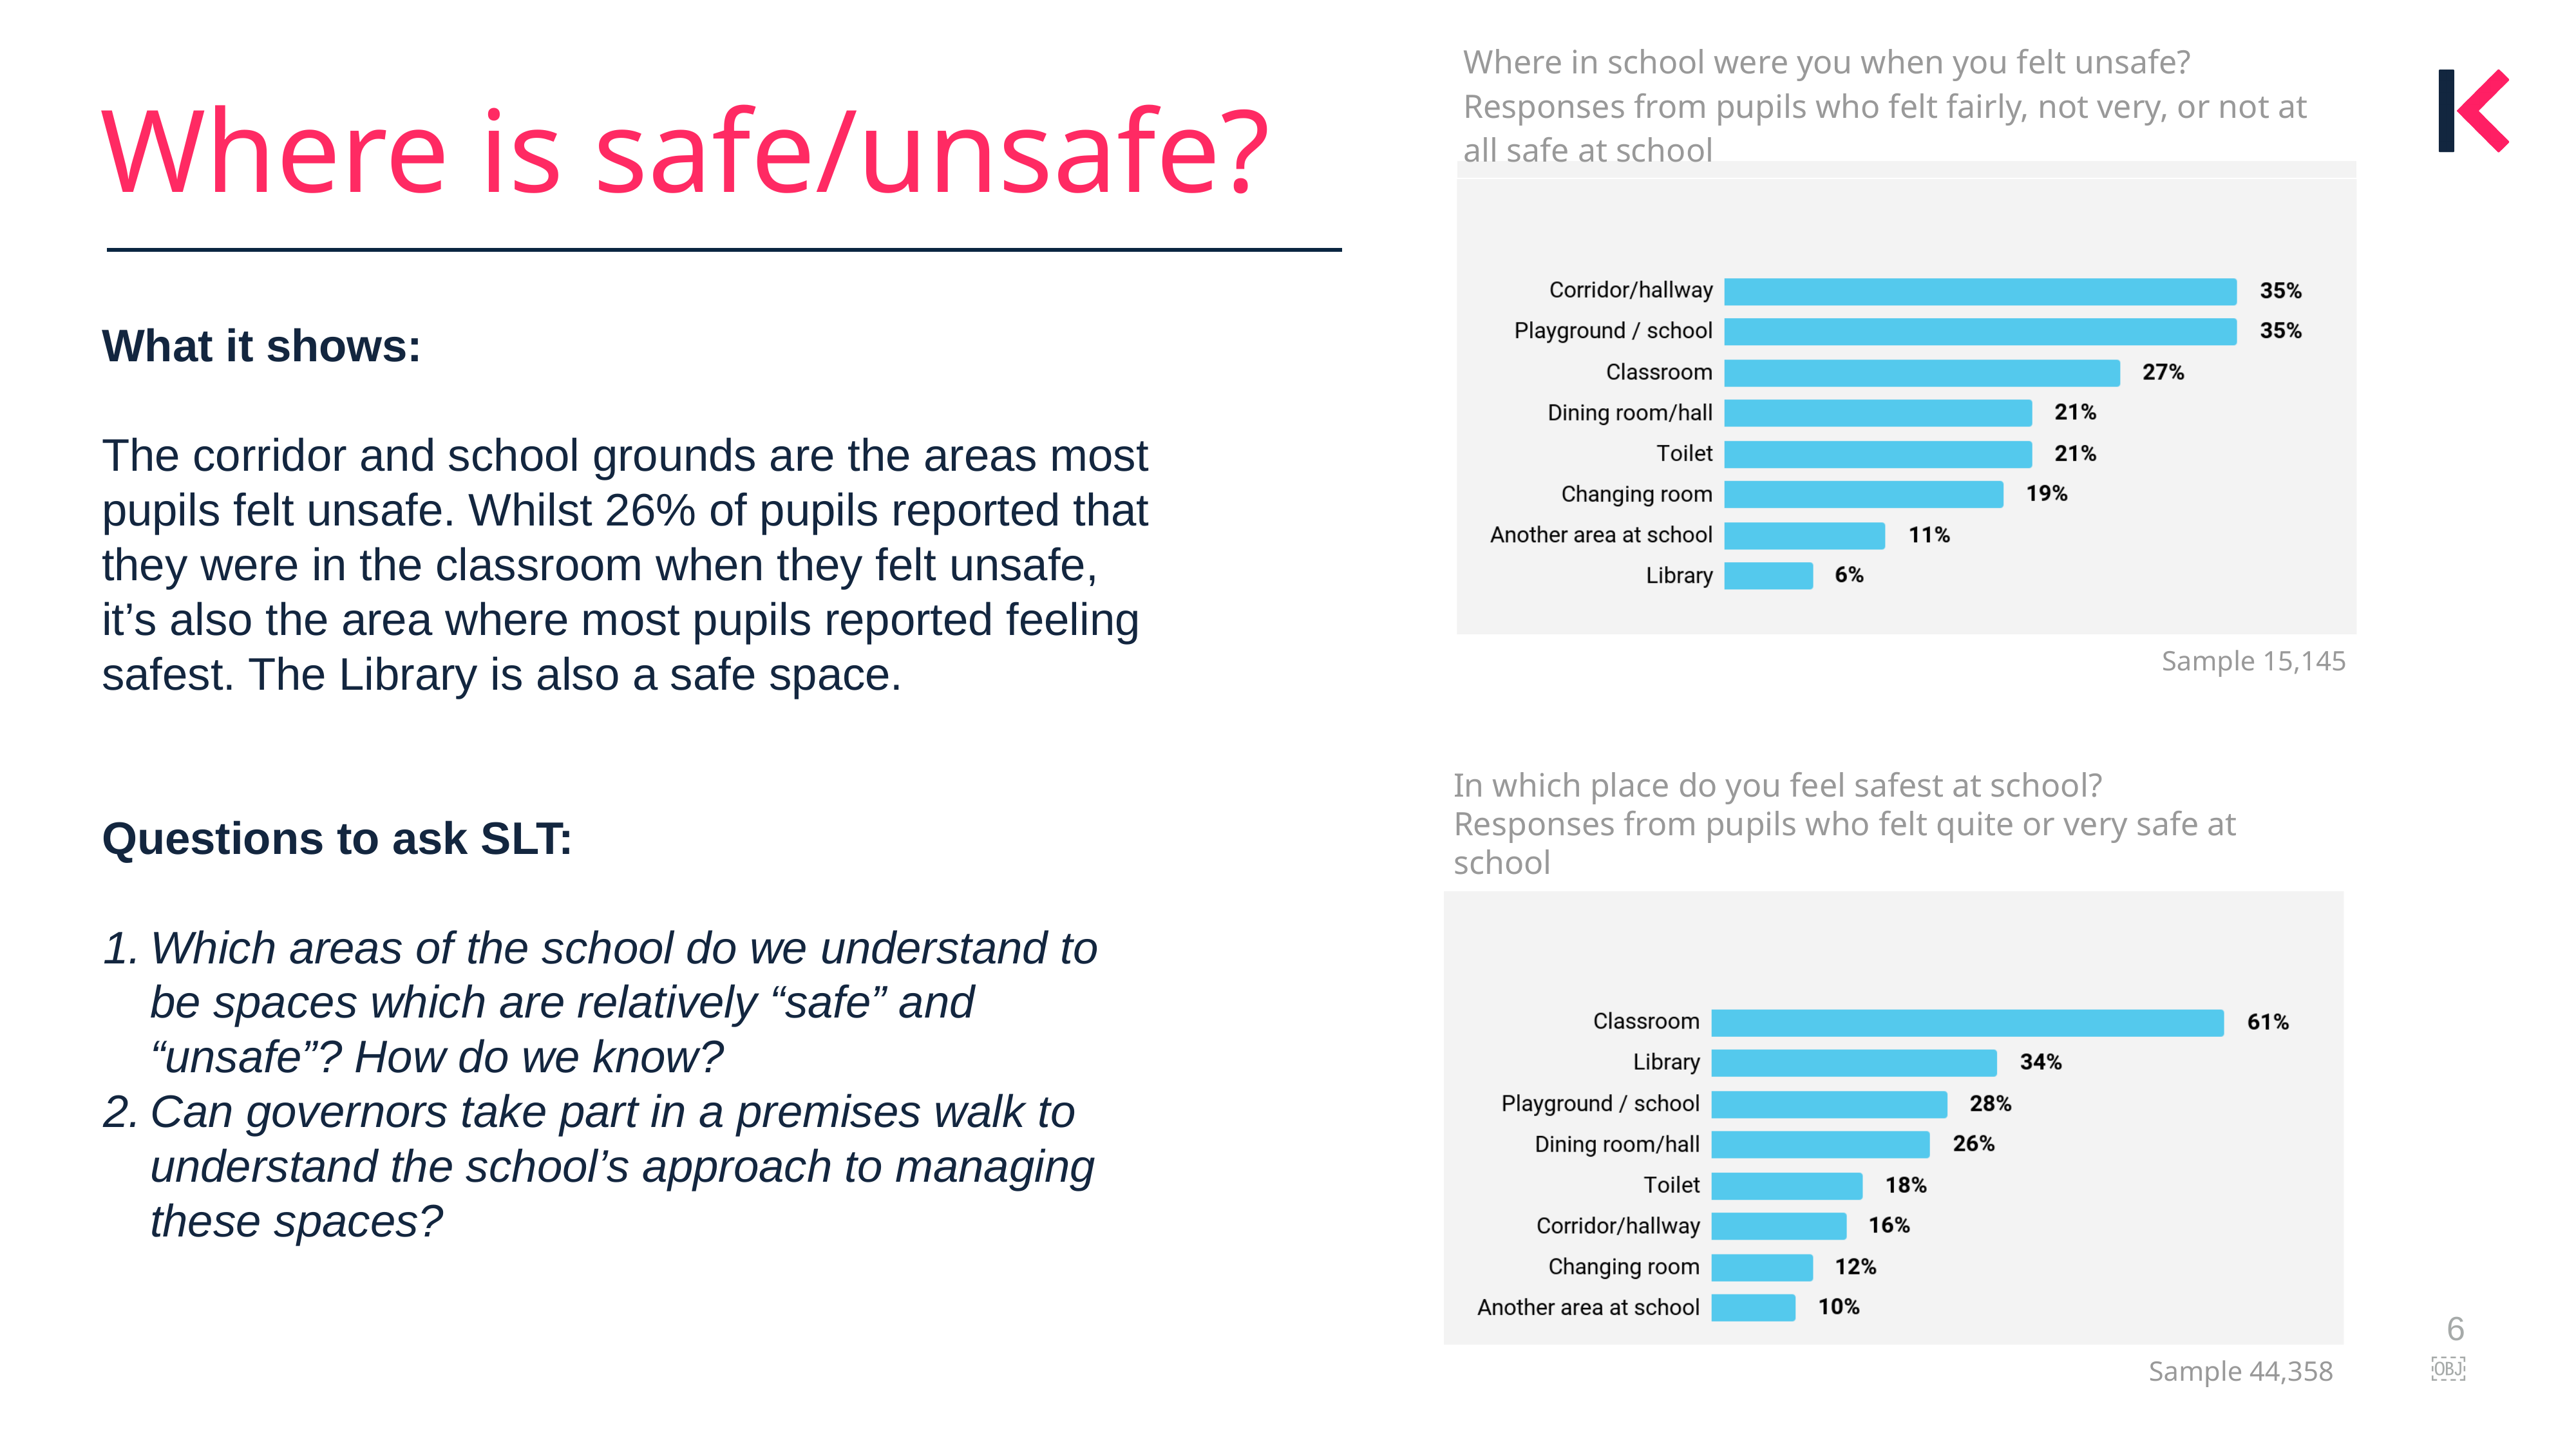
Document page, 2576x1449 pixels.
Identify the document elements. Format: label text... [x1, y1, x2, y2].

text_box What it shows: The corridor and school grounds are the areas most pupils felt unsafe. Whilst 26% of pupils reported that they were in the classroom when they felt unsafe, it’s also the area where most pupils reported feeling safest. The Library is also a safe space. Questions to ask SLT: Which areas of the school do we understand to be spaces which are relatively “safe” and “unsafe”? How do we know? Can governors take part in a premises walk to understand the school’s approach to managing these spaces? [102, 316, 1157, 1367]
picture [1457, 160, 2357, 635]
table_header Where in school were you when you felt unsafe? Responses from pupils who felt fairly, not very, or not at all safe at school [1457, 33, 2356, 160]
text_box Where is safe/unsafe? [100, 82, 1456, 230]
picture [1443, 891, 2344, 1345]
picture [2412, 43, 2535, 178]
text_box In which place do you feel safest at school? Responses from pupils who felt quite or very safe at school [1444, 755, 2344, 891]
text_box Sample 44,358 [1060, 1344, 2344, 1396]
text_box Sample 15,145 [1073, 634, 2357, 686]
